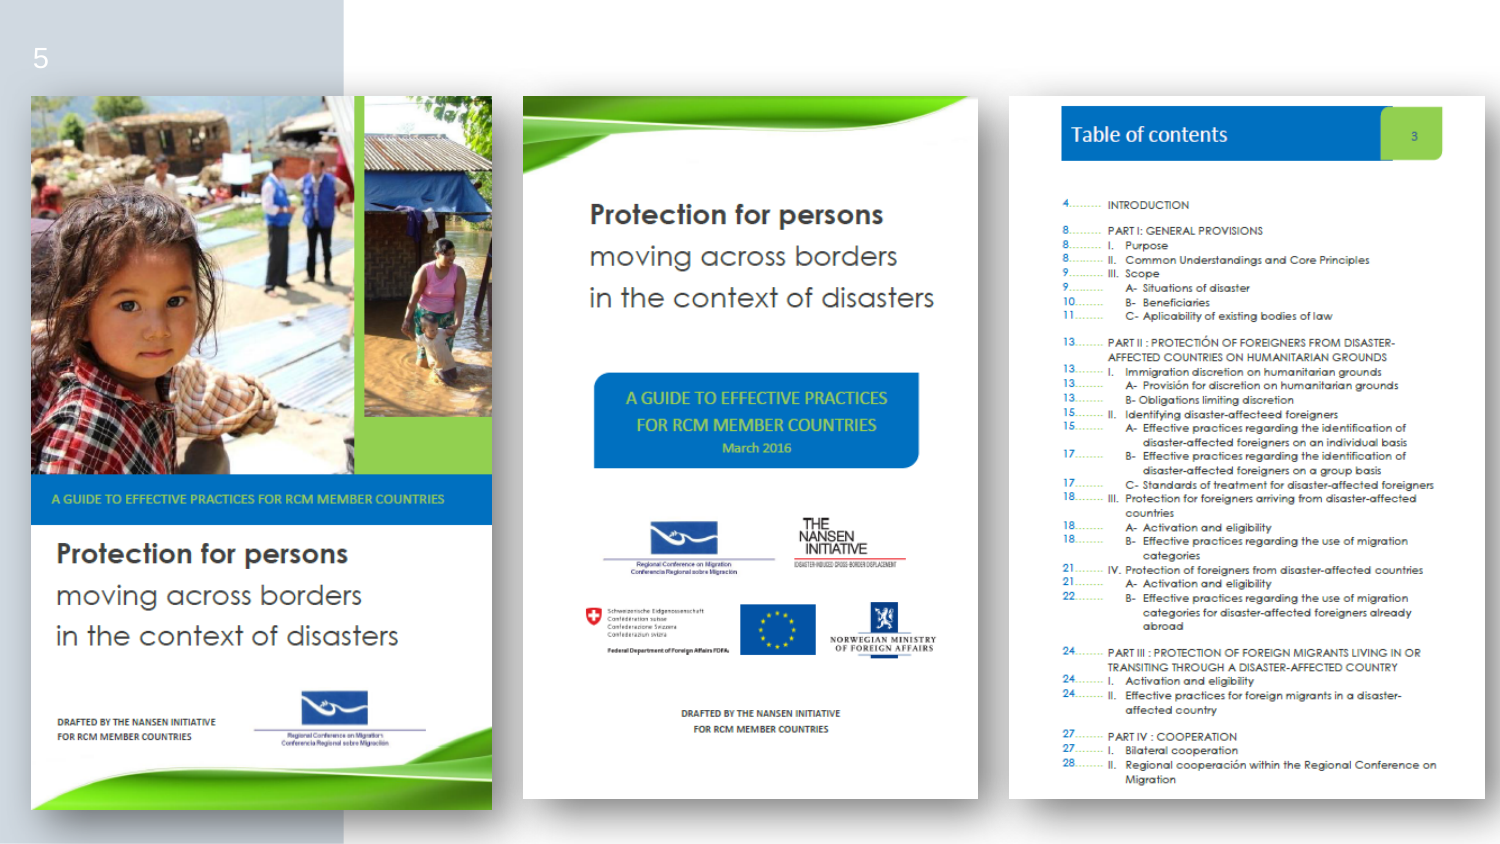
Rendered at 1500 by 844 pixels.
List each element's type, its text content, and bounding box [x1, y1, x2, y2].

picture [31, 95, 492, 810]
slide_number 5 [17, 23, 315, 114]
picture [1009, 95, 1485, 799]
picture [523, 95, 978, 799]
